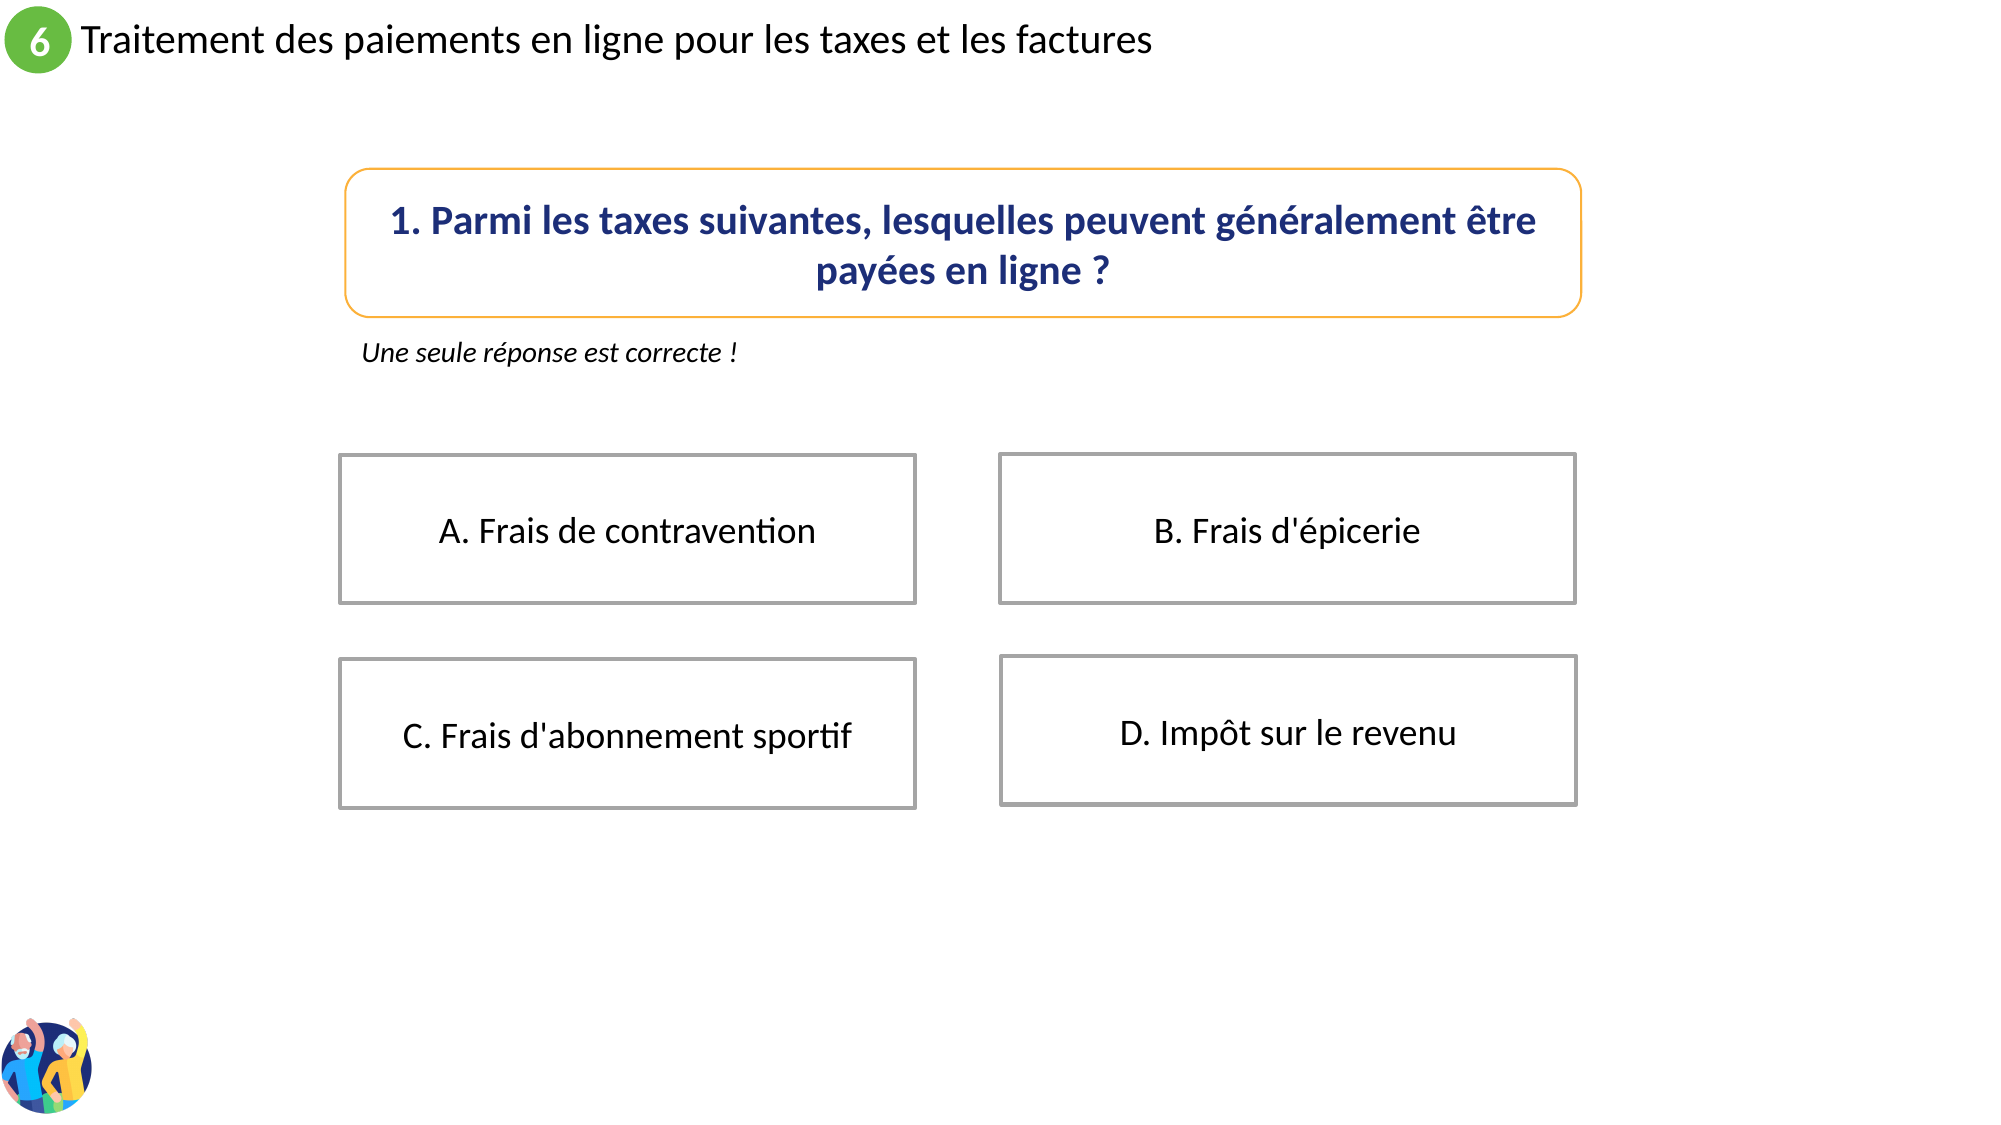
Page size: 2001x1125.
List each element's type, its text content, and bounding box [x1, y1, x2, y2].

text_box C. Frais d'abonnement sportif [338, 657, 917, 810]
text_box 1. Parmi les taxes suivantes, lesquelles peuvent généralement être payées en ligne ? [345, 168, 1582, 318]
text_box B. Frais d'épicerie [998, 452, 1577, 605]
picture [1, 1007, 99, 1125]
text_box Une seule réponse est correcte ! [346, 325, 766, 376]
text_box A. Frais de contravention [338, 453, 917, 605]
text_box D. Impôt sur le revenu [999, 654, 1578, 807]
